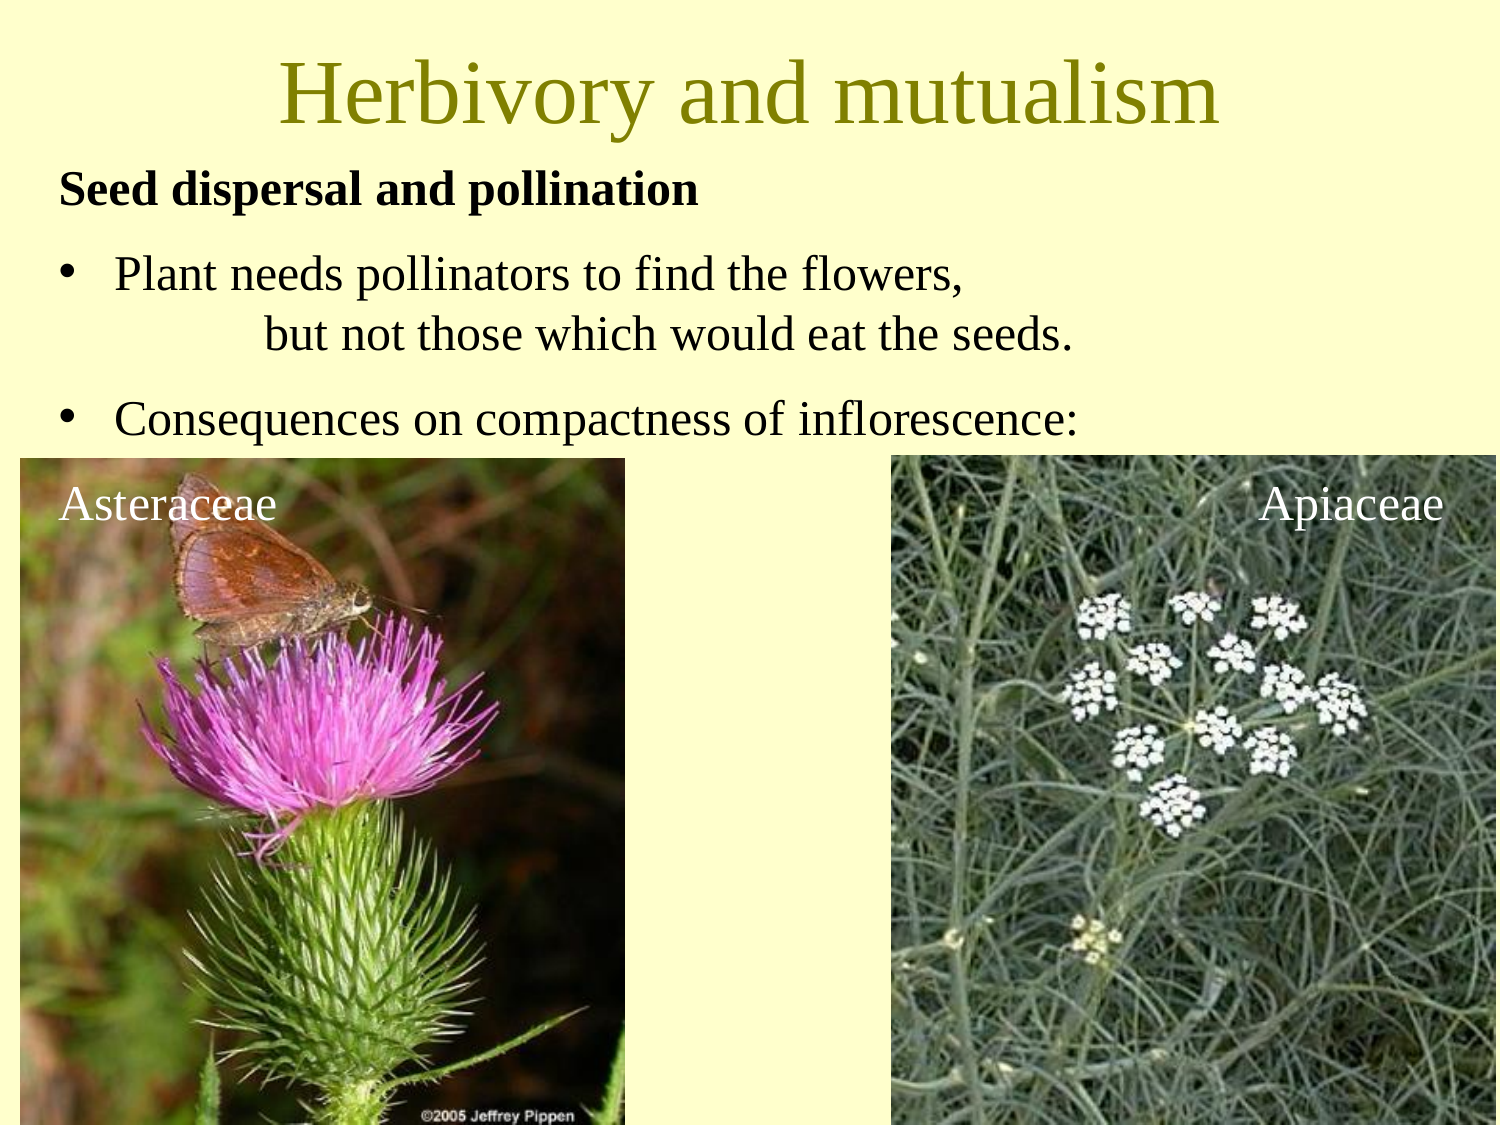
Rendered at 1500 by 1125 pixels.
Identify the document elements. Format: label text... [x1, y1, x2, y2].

picture [20, 458, 626, 1125]
text_box Herbivory and mutualism [112, 24, 1388, 147]
picture [890, 455, 1496, 1125]
text_box Seed dispersal and pollination Plant needs pollinators to find the flowers, but not those which would eat the seeds. Consequences on compactness of inflorescence: Asteraceae Apiaceae [43, 147, 1488, 669]
